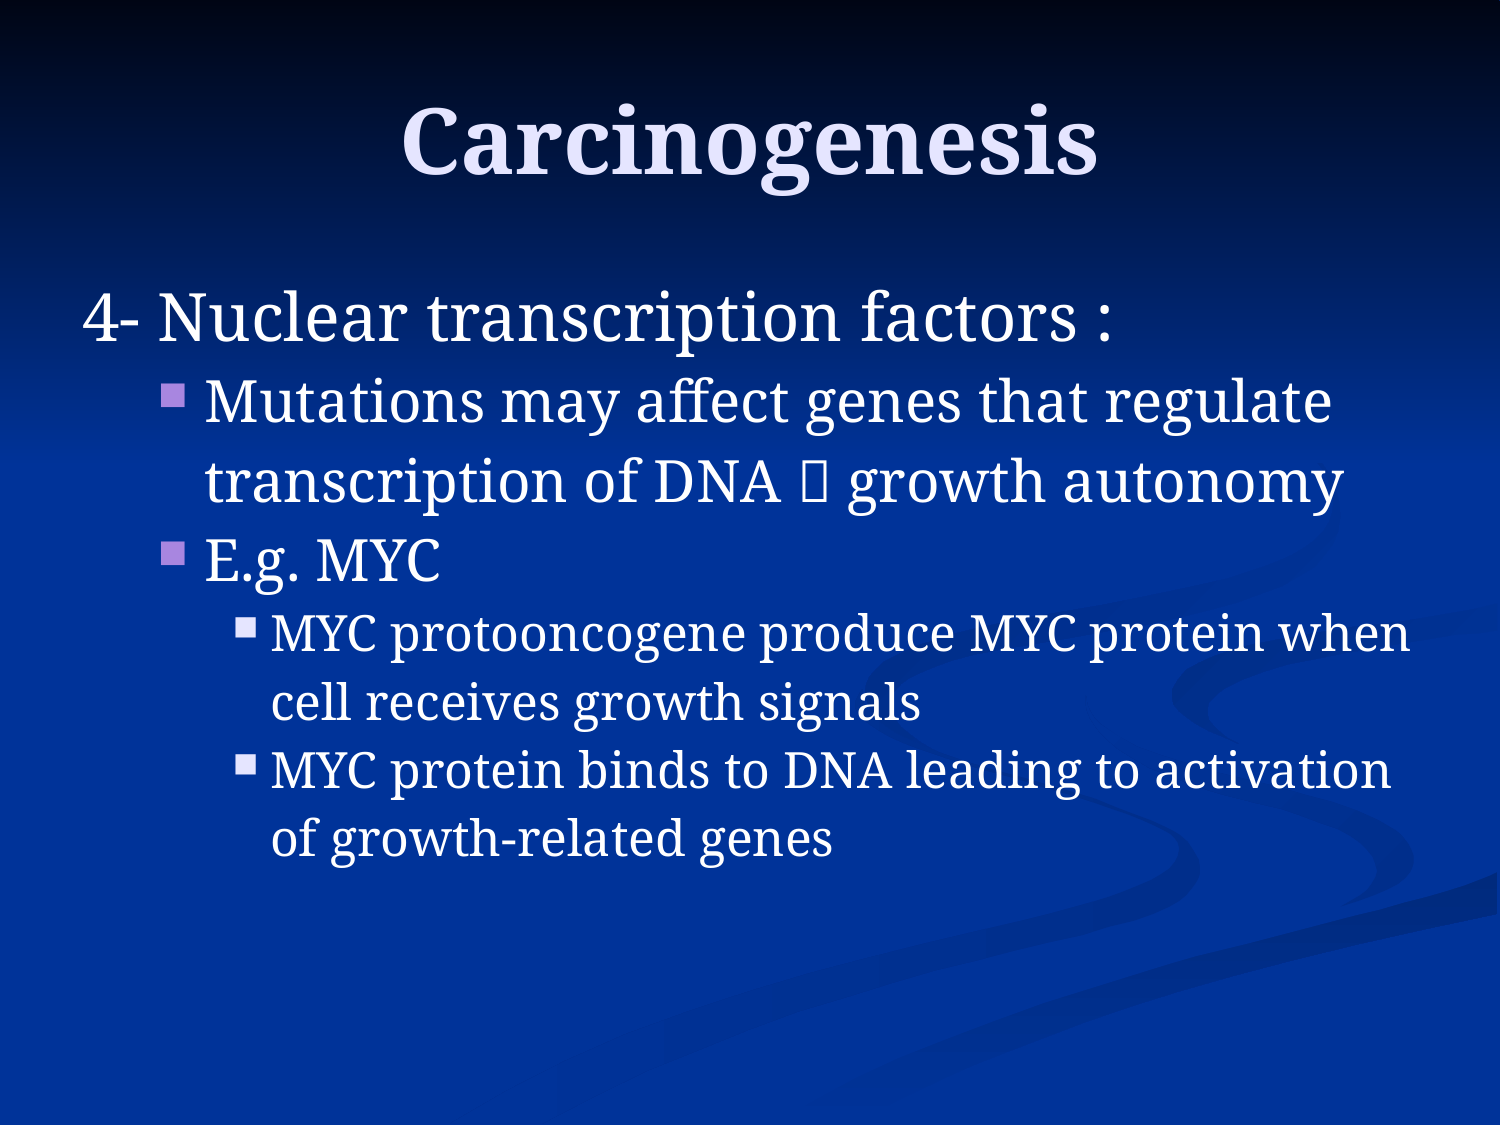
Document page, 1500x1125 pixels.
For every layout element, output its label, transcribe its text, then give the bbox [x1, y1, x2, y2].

title Carcinogenesis [74, 44, 1426, 234]
list 4- Nuclear transcription factors : Mutations may affect genes that regulate transcription of DNA  growth autonomy E.g. MYC MYC protooncogene produce MYC protein when cell receives growth signals MYC protein binds to DNA leading to activation of growth-related genes [74, 261, 1426, 1006]
